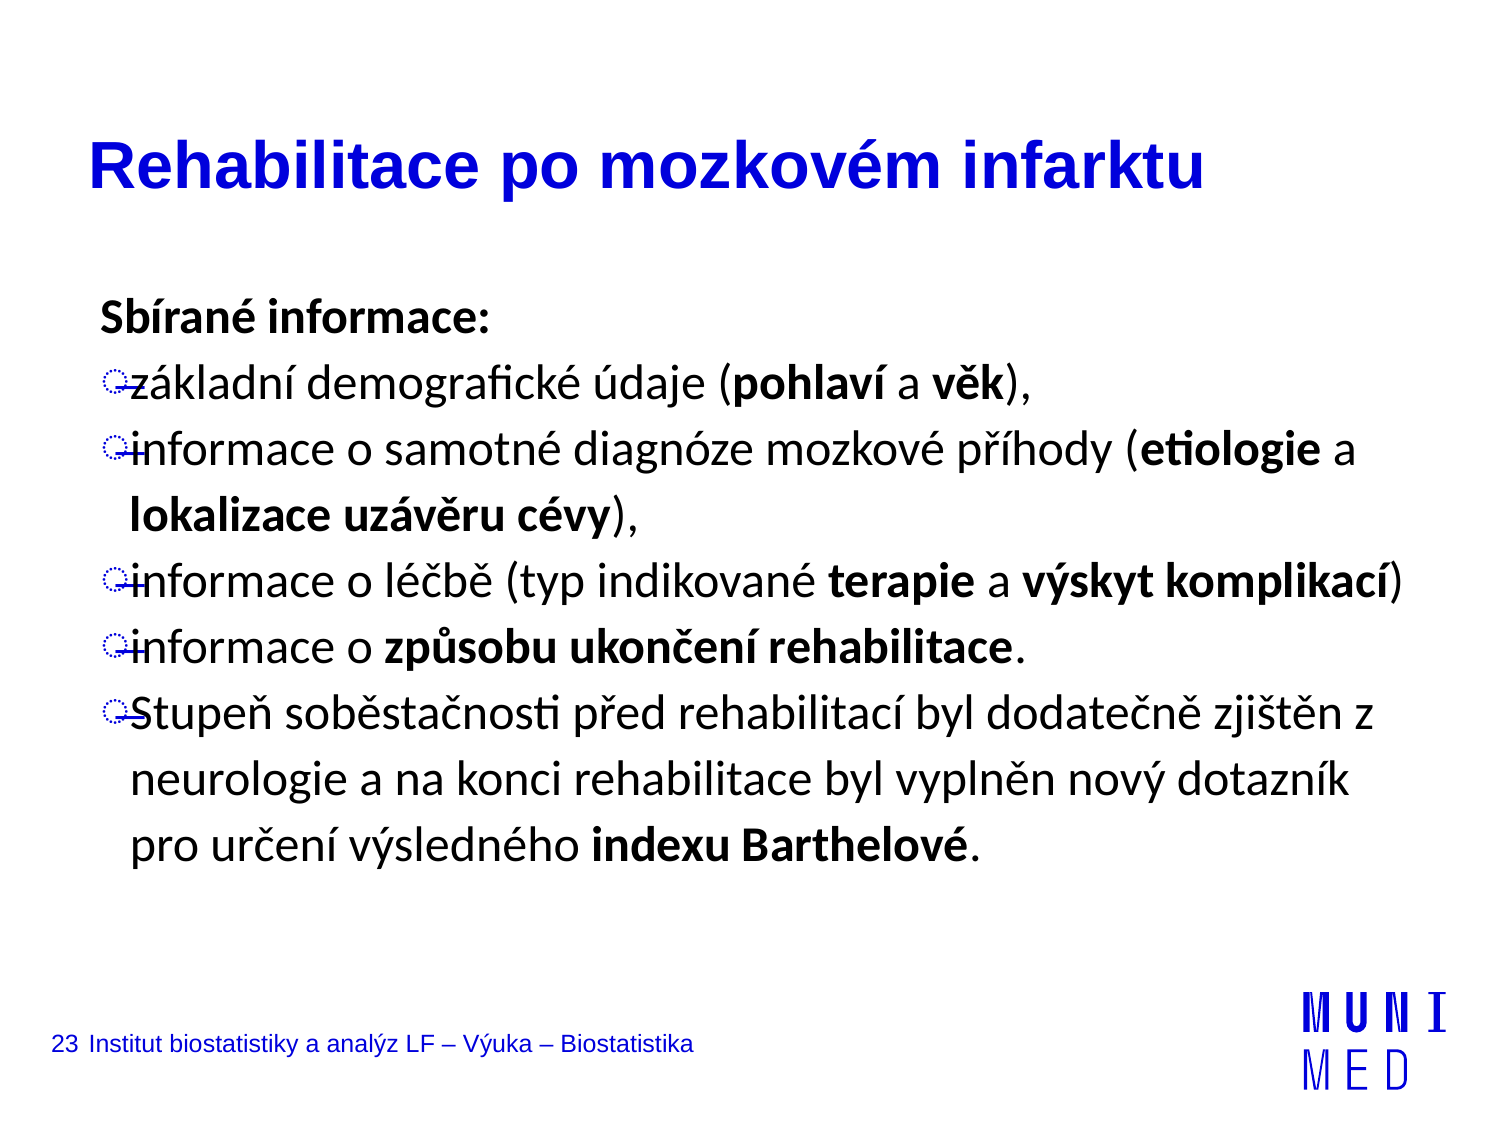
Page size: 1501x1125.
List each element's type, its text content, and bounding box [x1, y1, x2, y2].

title Rehabilitace po mozkovém infarktu [88, 118, 1412, 193]
footer Institut biostatistiky a analýz LF – Výuka – Biostatistika [88, 1021, 1064, 1063]
list Sbírané informace: základní demografické údaje (pohlaví a věk), informace o samotné diagnóze mozkové příhody (etiologie a lokalizace uzávěru cévy), informace o léčbě (typ indikované terapie a výskyt komplikací) informace o způsobu ukončení rehabilitace. Stupeň soběstačnosti před rehabilitací byl dodatečně zjištěn z neurologie a na konci rehabilitace byl vyplněn nový dotazník pro určení výsledného indexu Barthelové. [88, 277, 1412, 957]
slide_number 23 [50, 1021, 82, 1063]
